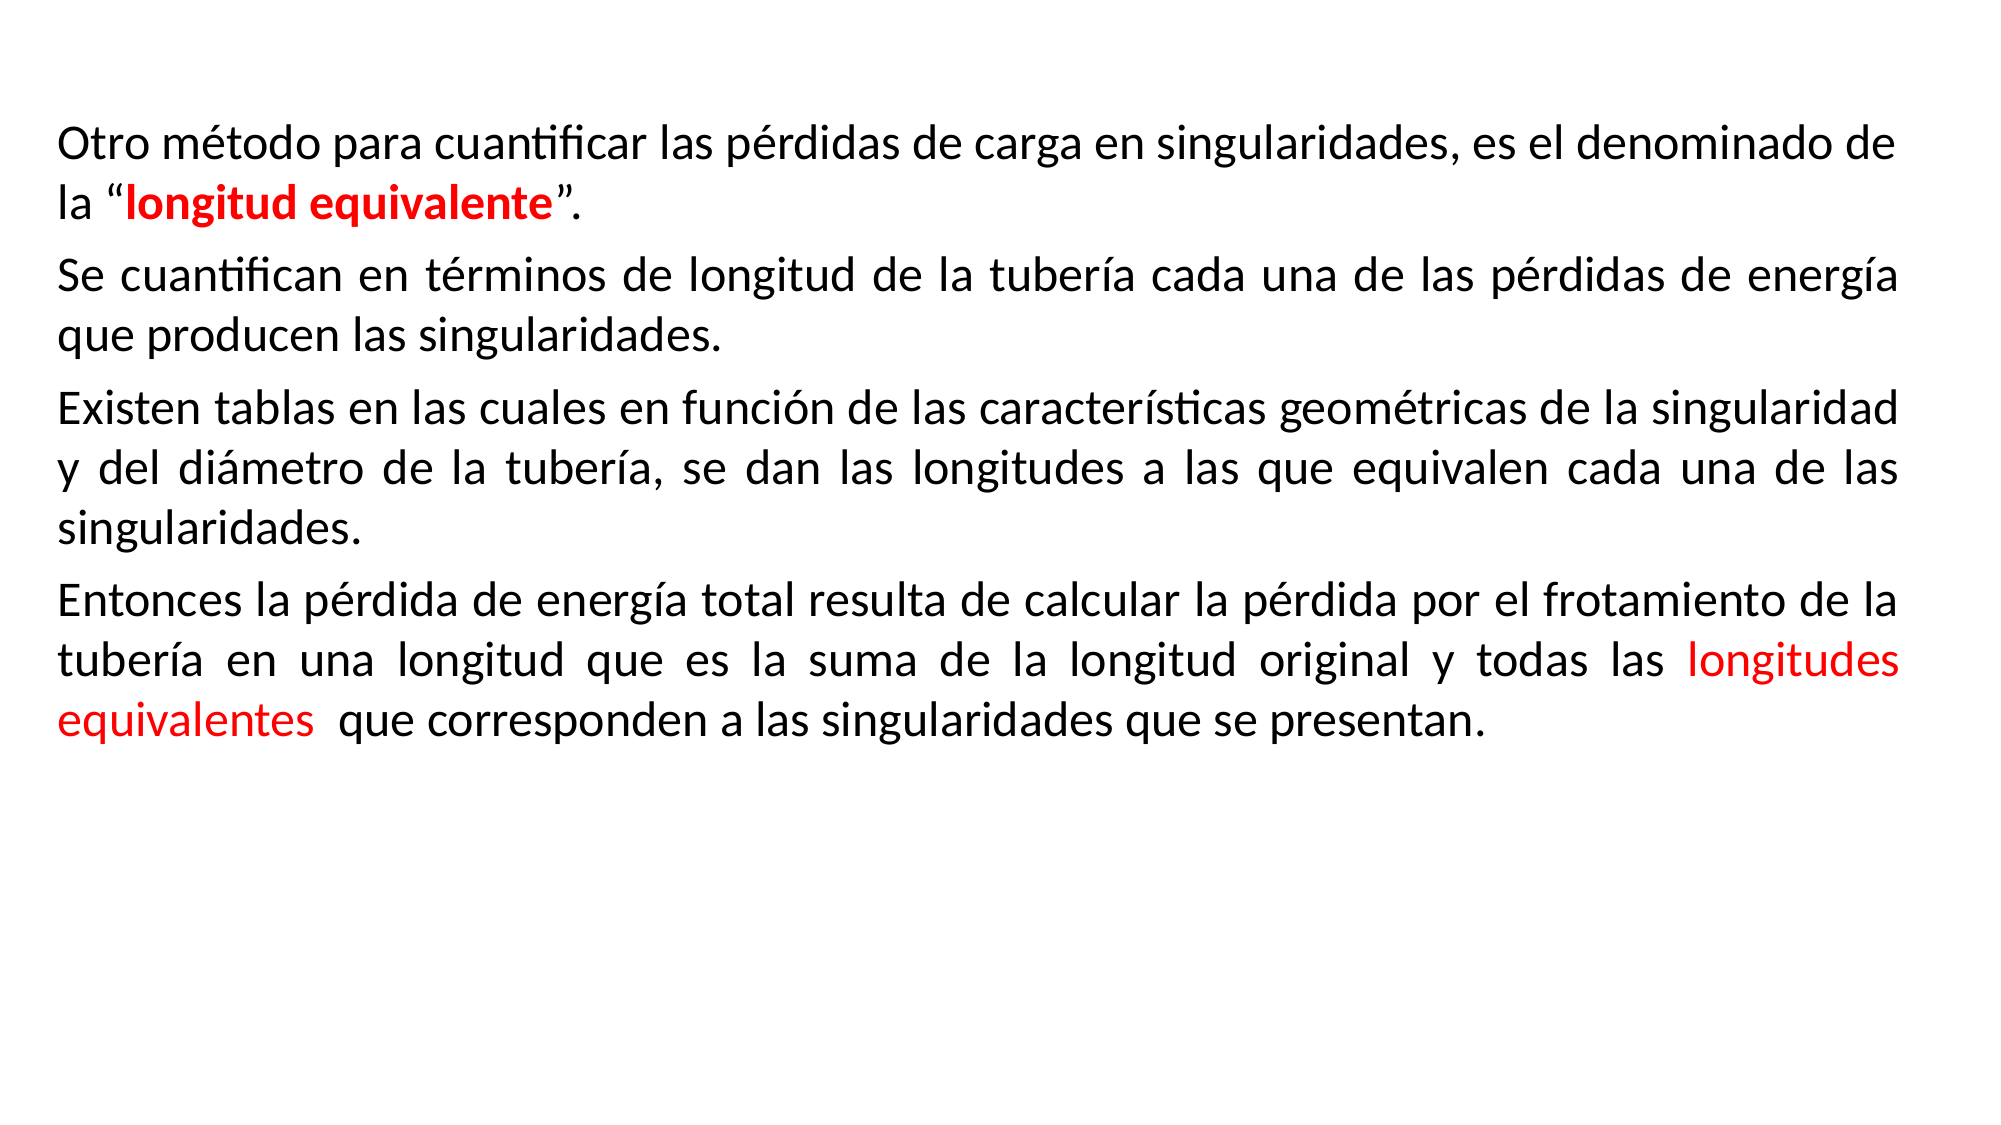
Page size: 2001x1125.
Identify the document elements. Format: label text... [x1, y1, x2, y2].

text_box Otro método para cuantificar las pérdidas de carga en singularidades, es el denominado de la “longitud equivalente”. Se cuantifican en términos de longitud de la tubería cada una de las pérdidas de energía que producen las singularidades. Existen tablas en las cuales en función de las características geométricas de la singularidad y del diámetro de la tubería, se dan las longitudes a las que equivalen cada una de las singularidades. Entonces la pérdida de energía total resulta de calcular la pérdida por el frotamiento de la tubería en una longitud que es la suma de la longitud original y todas las longitudes equivalentes que corresponden a las singularidades que se presentan. [43, 101, 1916, 754]
